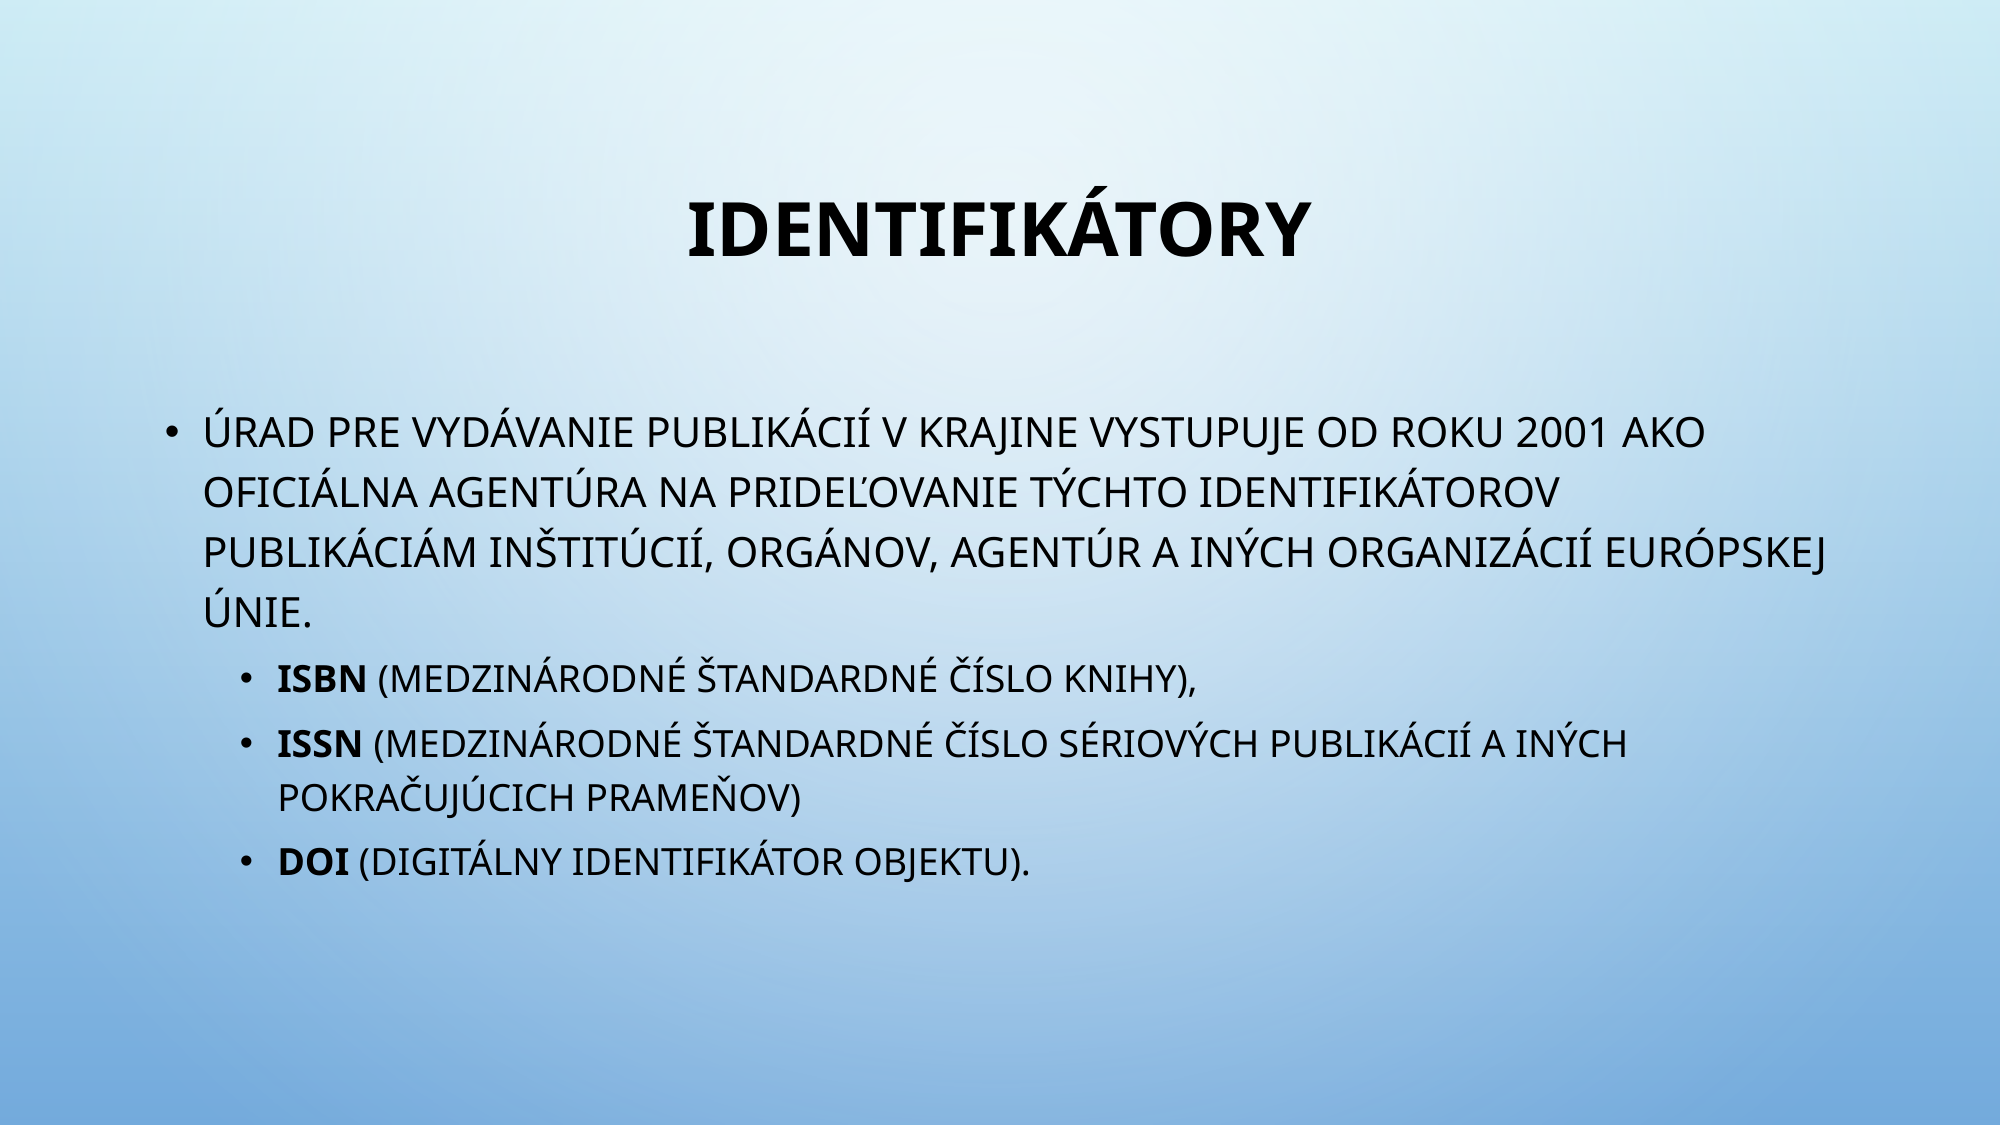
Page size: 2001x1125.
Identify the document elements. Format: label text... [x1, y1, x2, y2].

title Identifikátory [149, 101, 1851, 364]
list Úrad pre vydávanie publikácií v krajine vystupuje od roku 2001 ako oficiálna agentúra na prideľovanie týchto identifikátorov publikáciám inštitúcií, orgánov, agentúr a iných organizácií Európskej únie. ISBN (medzinárodné štandardné číslo knihy), ISSN (medzinárodné štandardné číslo sériových publikácií a iných pokračujúcich prameňov) DOI (digitálny identifikátor objektu). [149, 388, 1851, 950]
